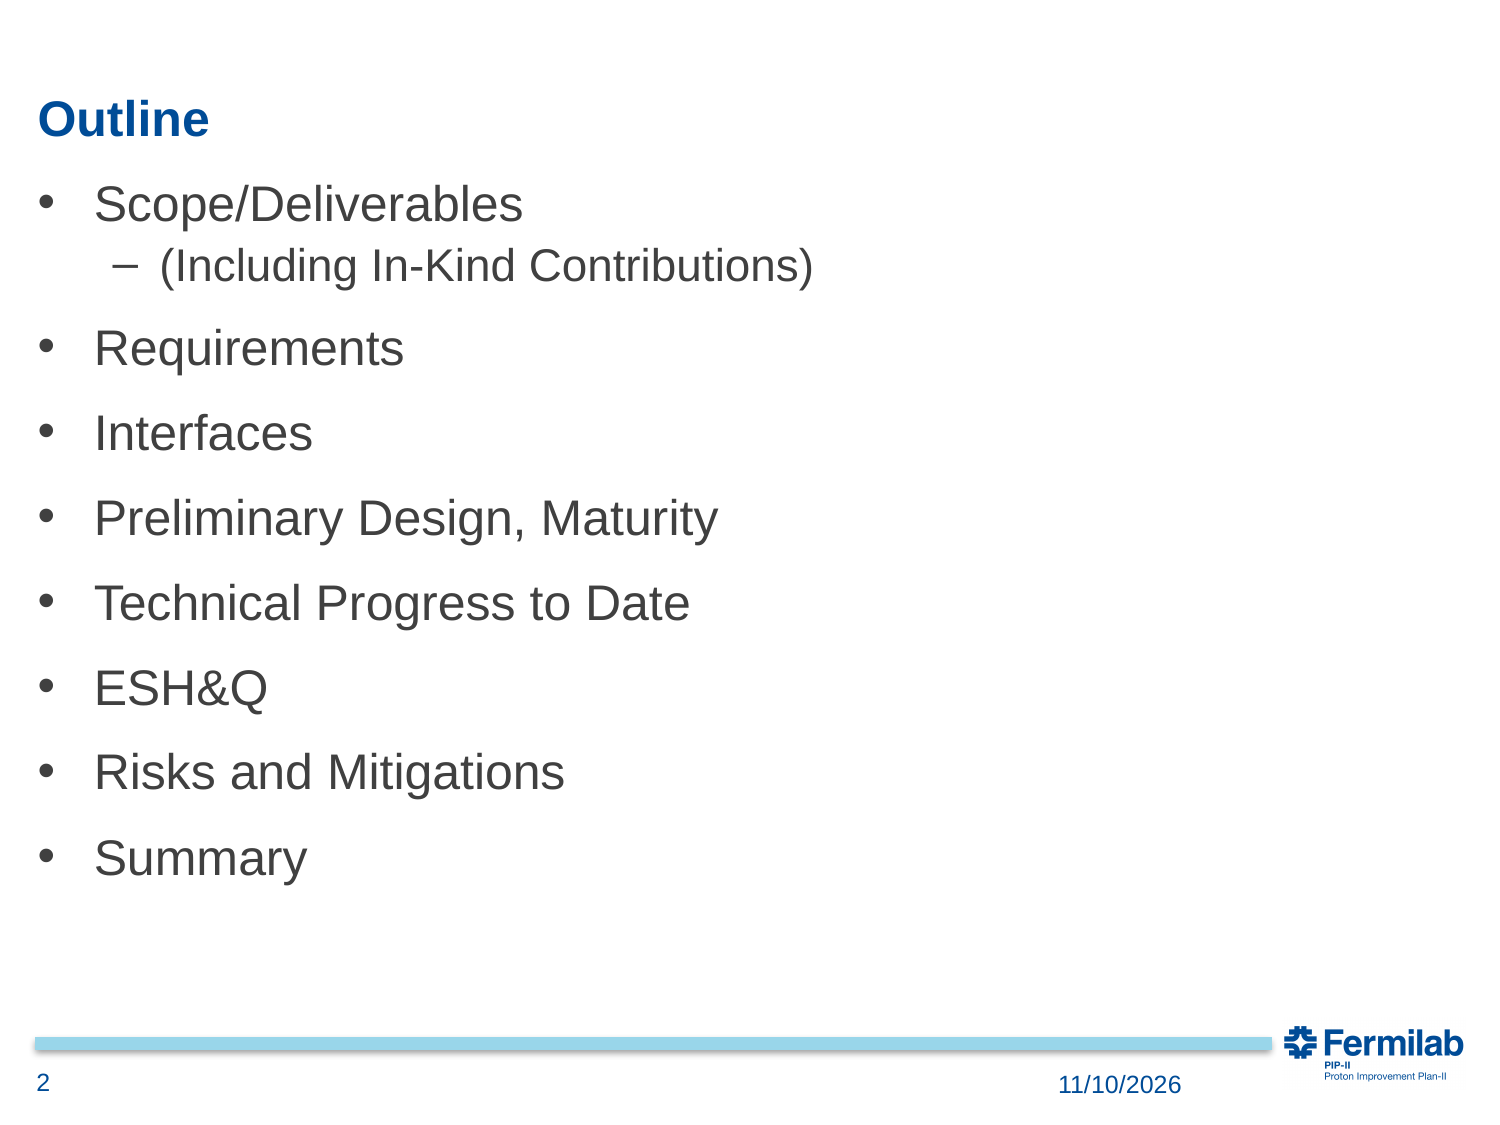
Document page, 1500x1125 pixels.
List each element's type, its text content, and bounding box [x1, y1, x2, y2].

title Outline [37, 76, 1463, 147]
list Scope/Deliverables (Including In-Kind Contributions) Requirements Interfaces Preliminary Design, Maturity Technical Progress to Date ESH&Q Risks and Mitigations Summary [37, 171, 1461, 990]
picture [1282, 1017, 1466, 1090]
slide_number 2 [36, 1066, 105, 1106]
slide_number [1058, 1068, 1235, 1109]
